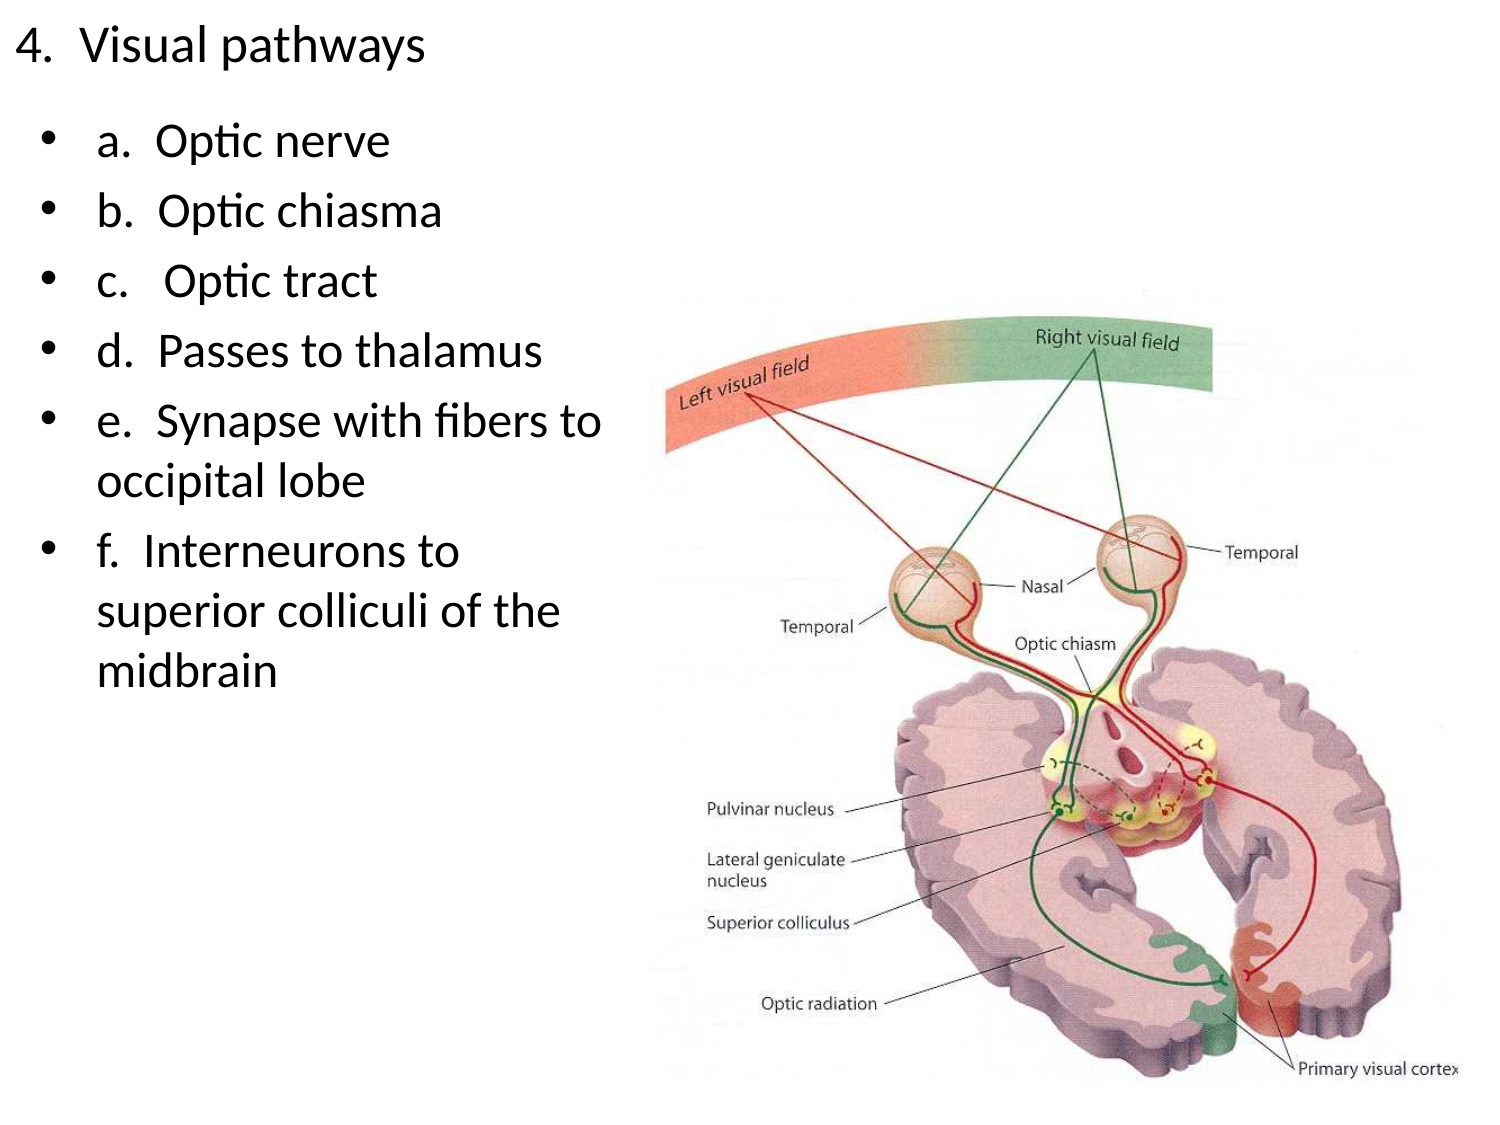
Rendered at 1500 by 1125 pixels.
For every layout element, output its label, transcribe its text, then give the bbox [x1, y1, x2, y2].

picture [649, 287, 1477, 1093]
title 4. Visual pathways [0, 1, 513, 82]
list a. Optic nerve b. Optic chiasma c. Optic tract d. Passes to thalamus e. Synapse with fibers to occipital lobe f. Interneurons to superior colliculi of the midbrain [24, 99, 650, 1025]
